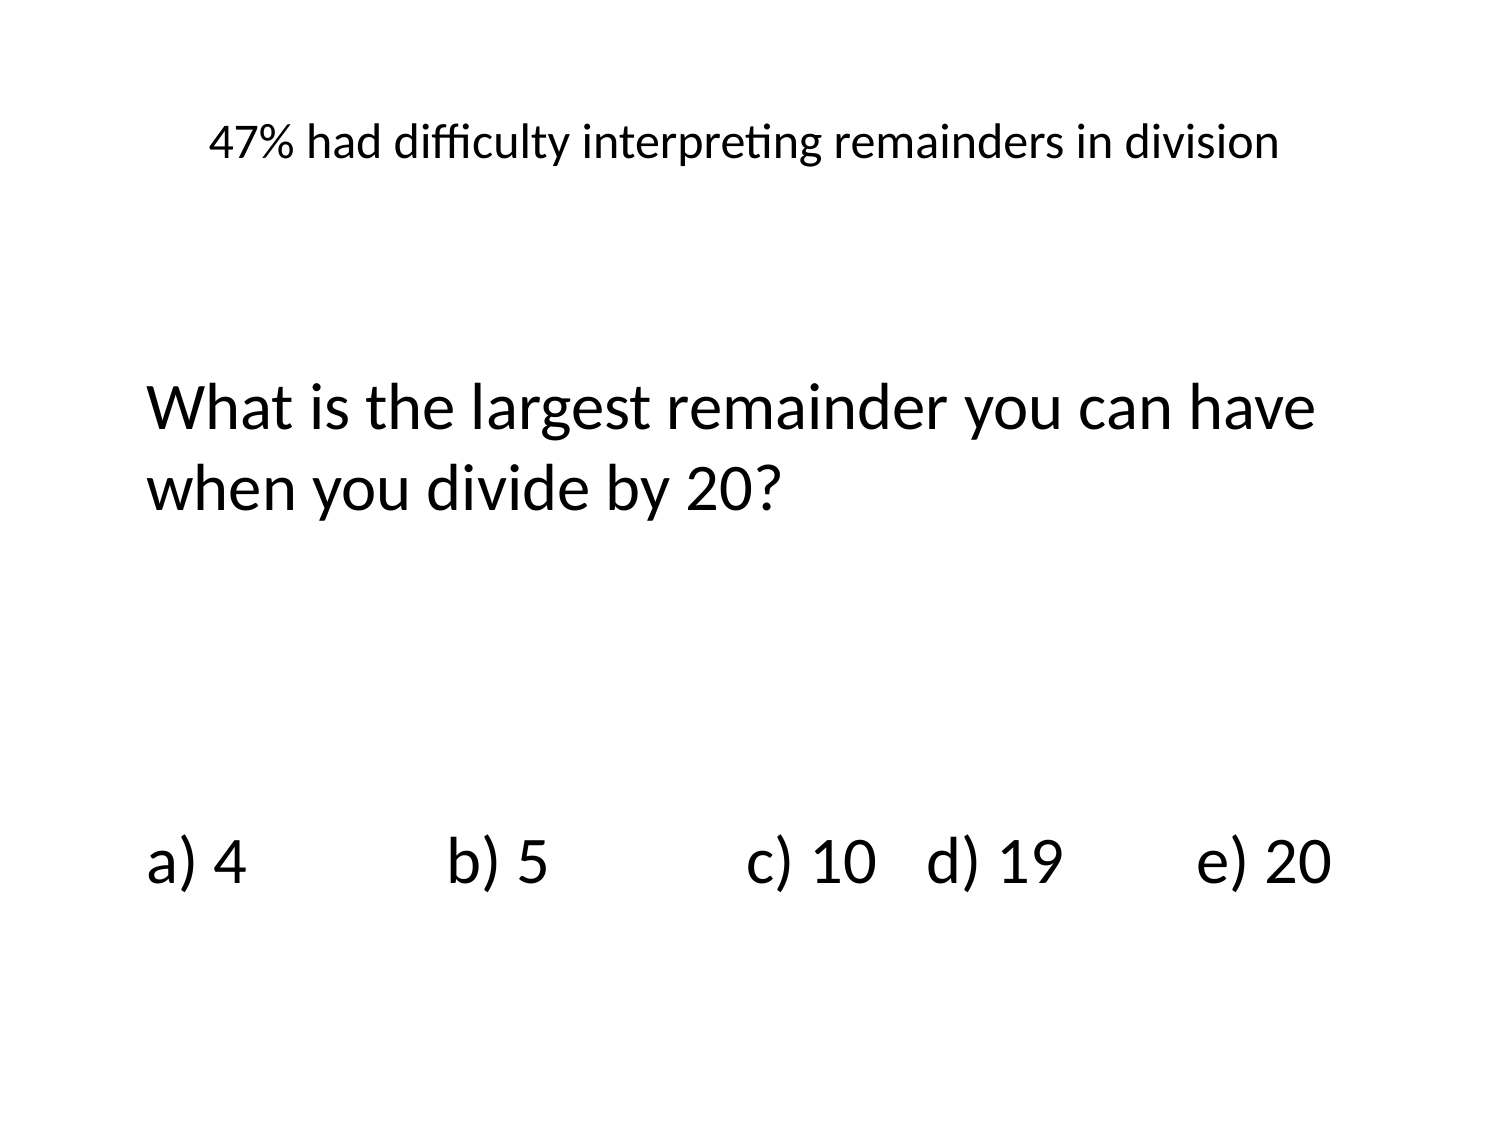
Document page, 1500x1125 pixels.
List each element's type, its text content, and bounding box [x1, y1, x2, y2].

title 47% had difficulty interpreting remainders in division [75, 45, 1425, 233]
list What is the largest remainder you can have when you divide by 20? a) 4 b) 5 c) 10 d) 19 e) 20 [75, 262, 1425, 1005]
